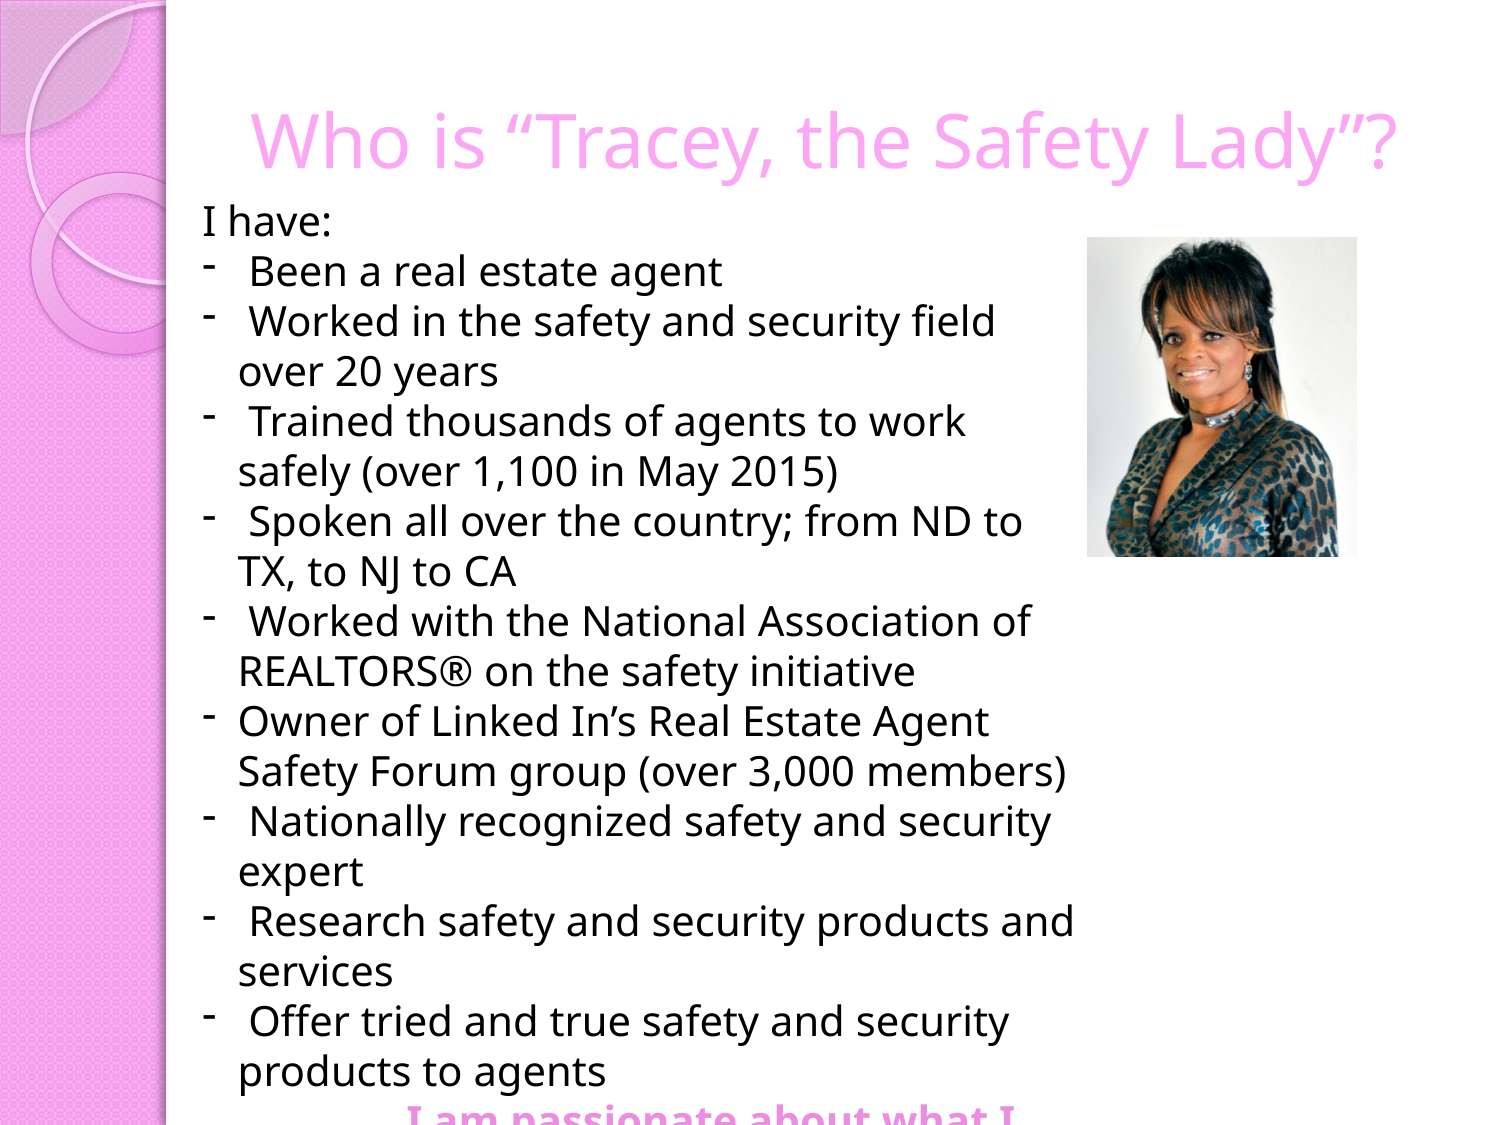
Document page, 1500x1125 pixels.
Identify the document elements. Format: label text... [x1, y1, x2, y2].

text_box I have: Been a real estate agent Worked in the safety and security field over 20 years Trained thousands of agents to work safely (over 1,100 in May 2015) Spoken all over the country; from ND to TX, to NJ to CA Worked with the National Association of REALTORS® on the safety initiative Owner of Linked In’s Real Estate Agent Safety Forum group (over 3,000 members) Nationally recognized safety and security expert Research safety and security products and services Offer tried and true safety and security products to agents I am passionate about what I do! [187, 187, 1100, 1125]
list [1087, 237, 1357, 558]
title Who is “Tracey, the Safety Lady”? [235, 45, 1466, 233]
